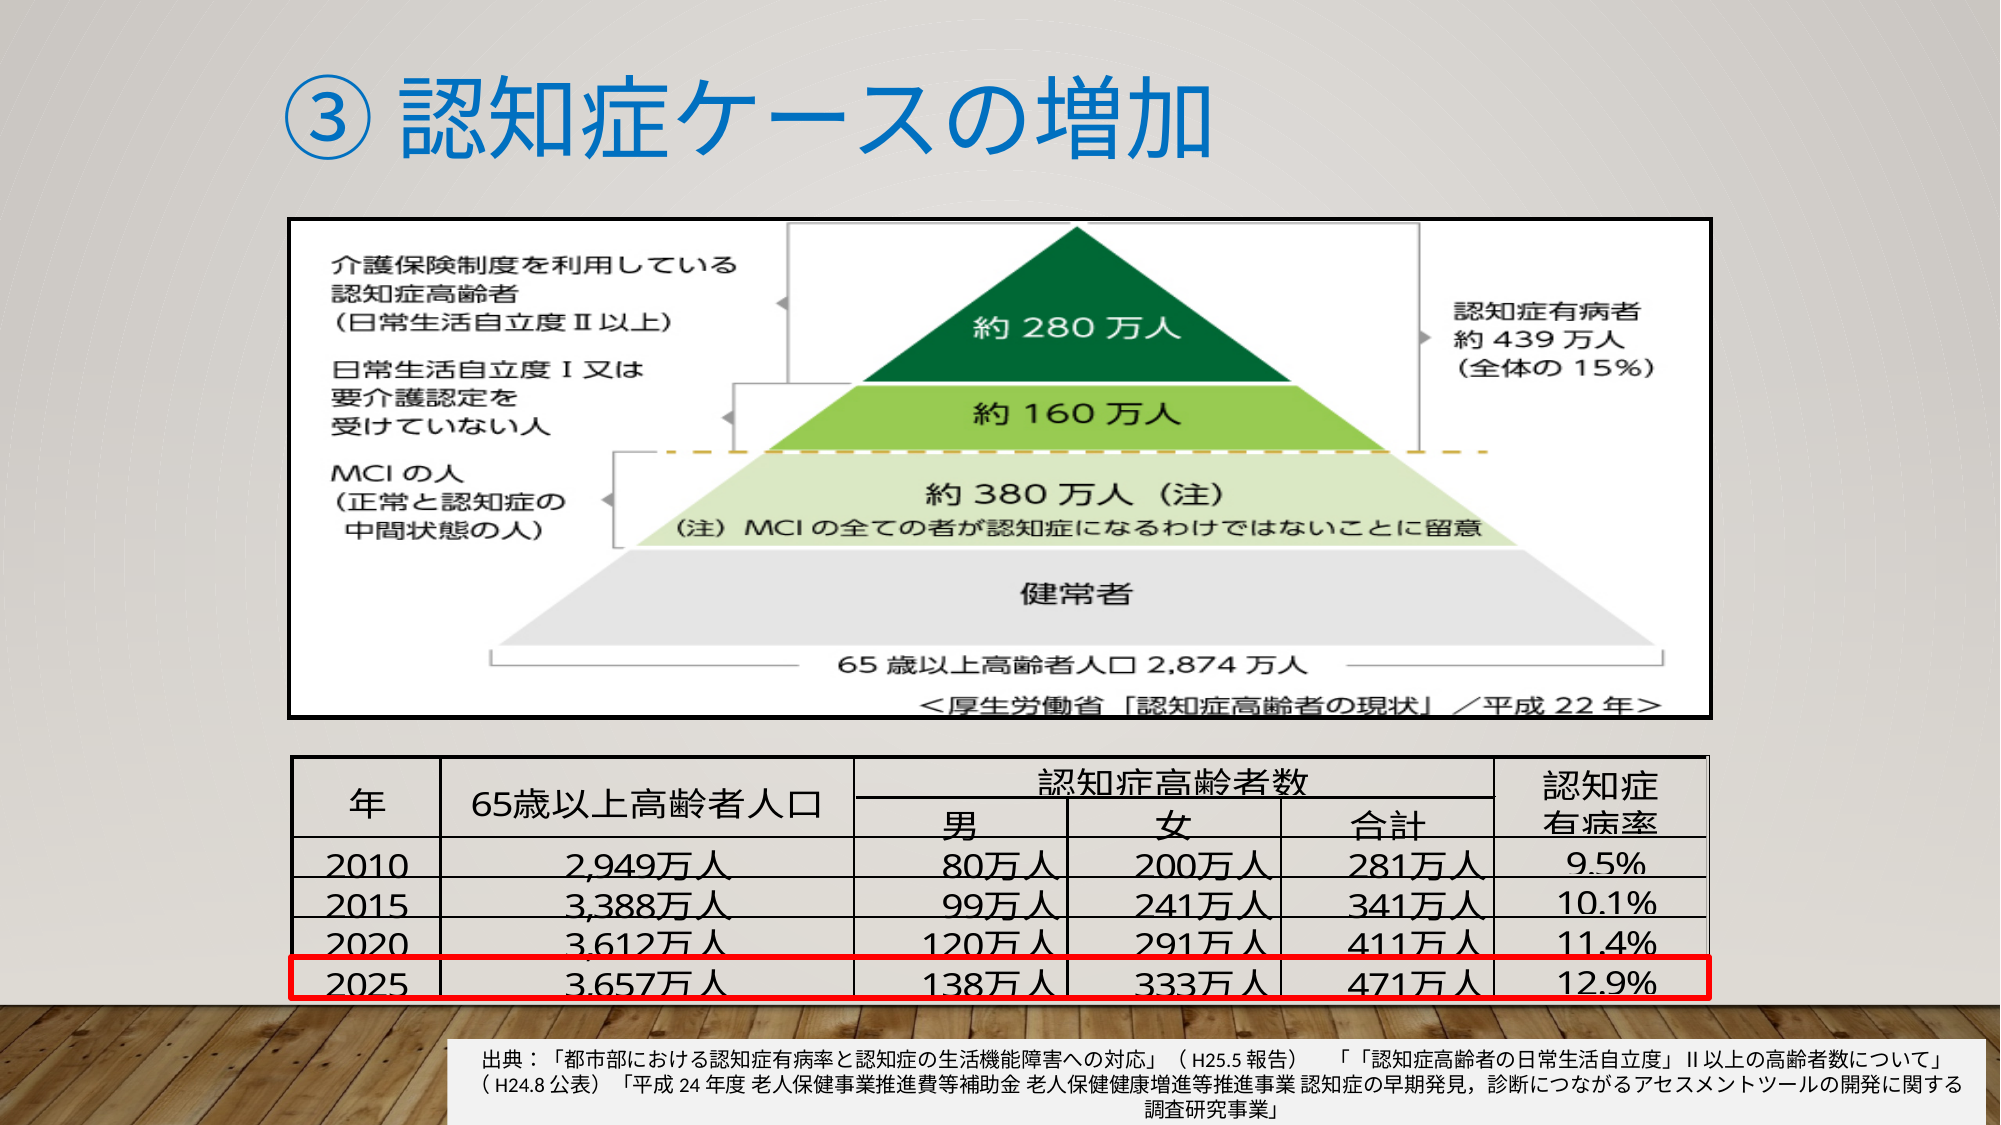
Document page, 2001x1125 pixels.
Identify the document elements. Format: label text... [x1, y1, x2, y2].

text_box ③認知症ケースの増加 [267, 53, 1709, 179]
picture [290, 221, 1710, 716]
text_box 出典：「都市部における認知症有病率と認知症の生活機能障害への対応」（H25.5報告） 「「認知症高齢者の日常生活自立度」Ⅱ以上の高齢者数について」（H24.8公表）「平成24年度 老人保健事業推進費等補助金 老人保健健康増進等推進事業 認知症の早期発見，診断につながるアセスメントツールの開発に関する調査研究事業」 [447, 1039, 1986, 1125]
picture [290, 756, 1710, 999]
picture [0, 1005, 2000, 1125]
